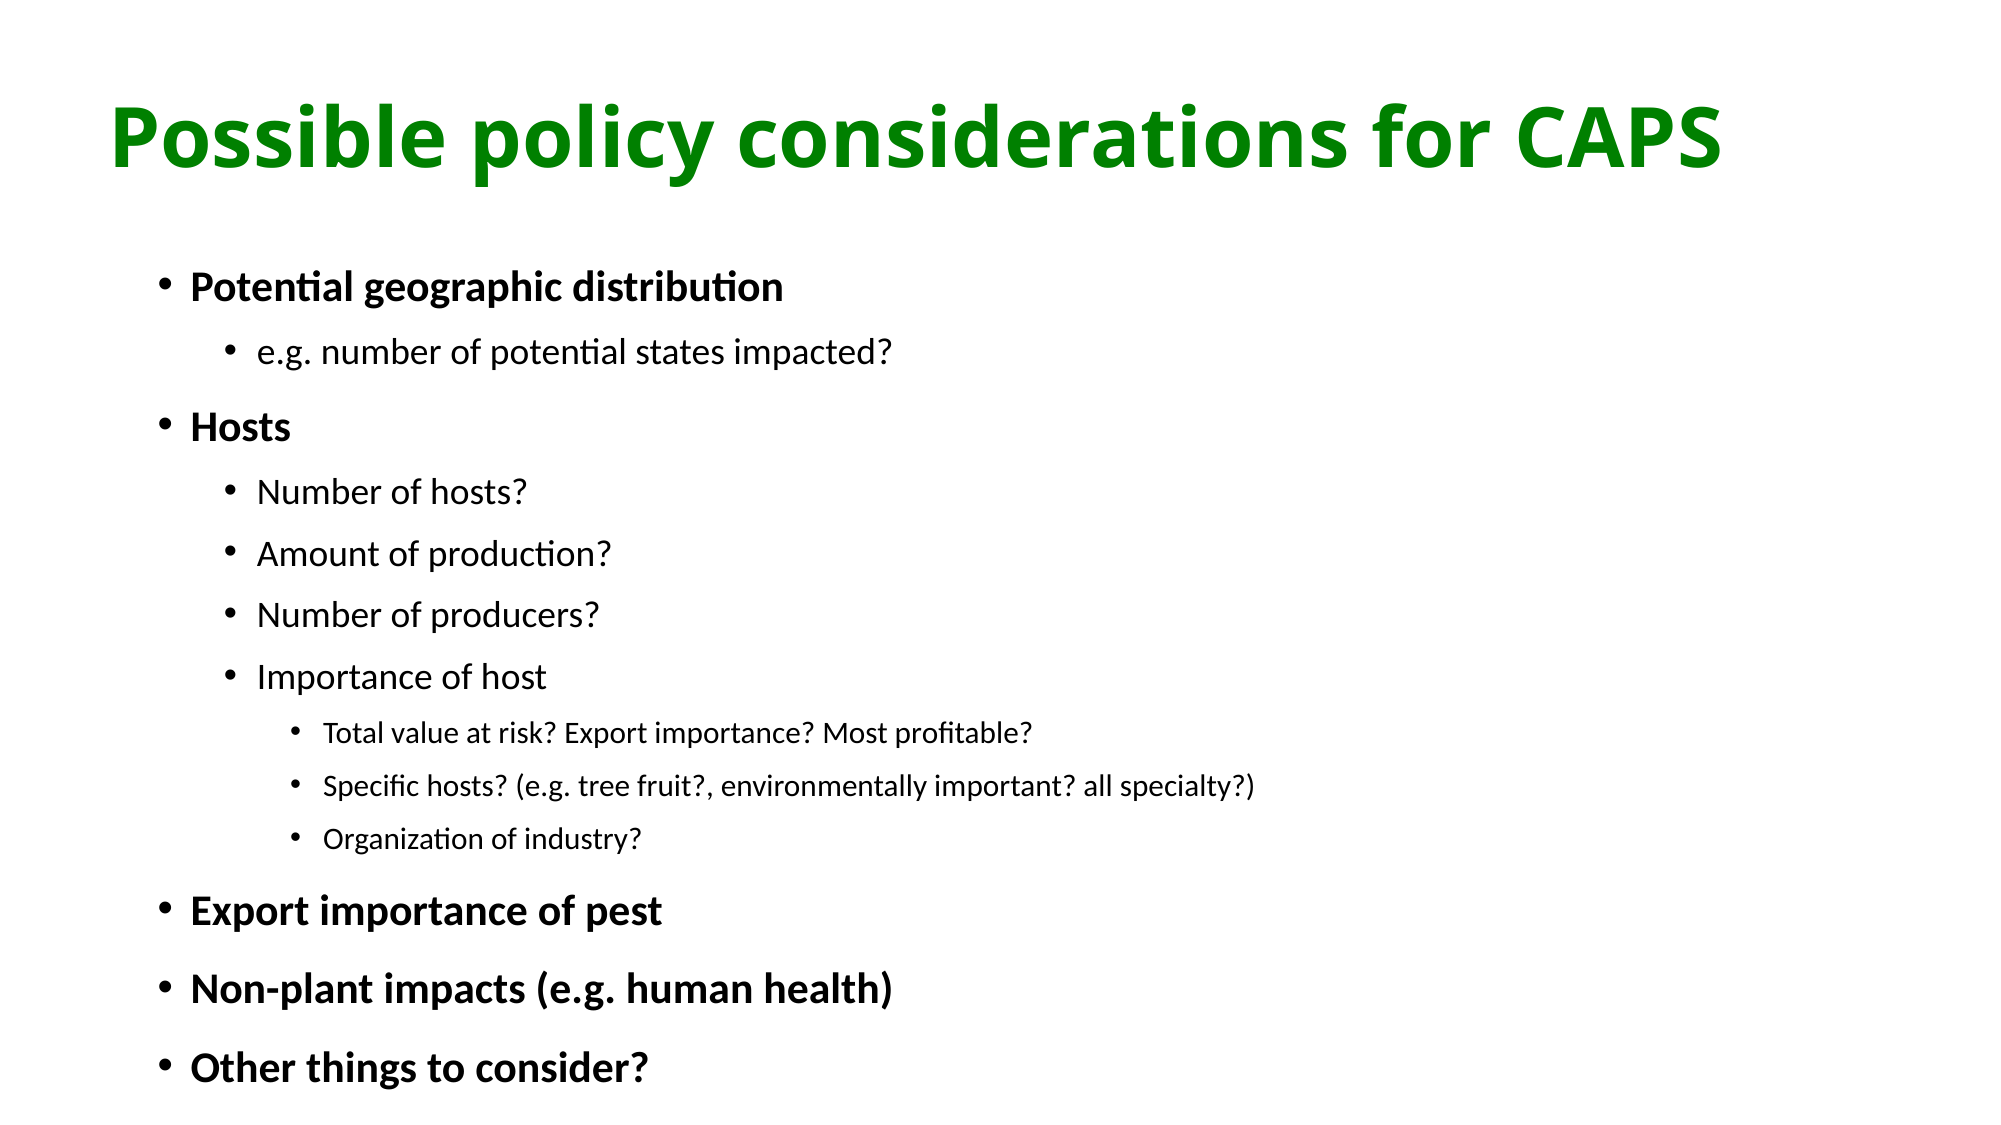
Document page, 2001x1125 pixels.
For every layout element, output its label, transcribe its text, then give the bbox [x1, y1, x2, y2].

list Potential geographic distribution e.g. number of potential states impacted? Hosts Number of hosts? Amount of production? Number of producers? Importance of host Total value at risk? Export importance? Most profitable? Specific hosts? (e.g. tree fruit?, environmentally important? all specialty?) Organization of industry? Export importance of pest Non-plant impacts (e.g. human health) Other things to consider? [142, 239, 1864, 1102]
title Possible policy considerations for CAPS [93, 46, 1931, 235]
